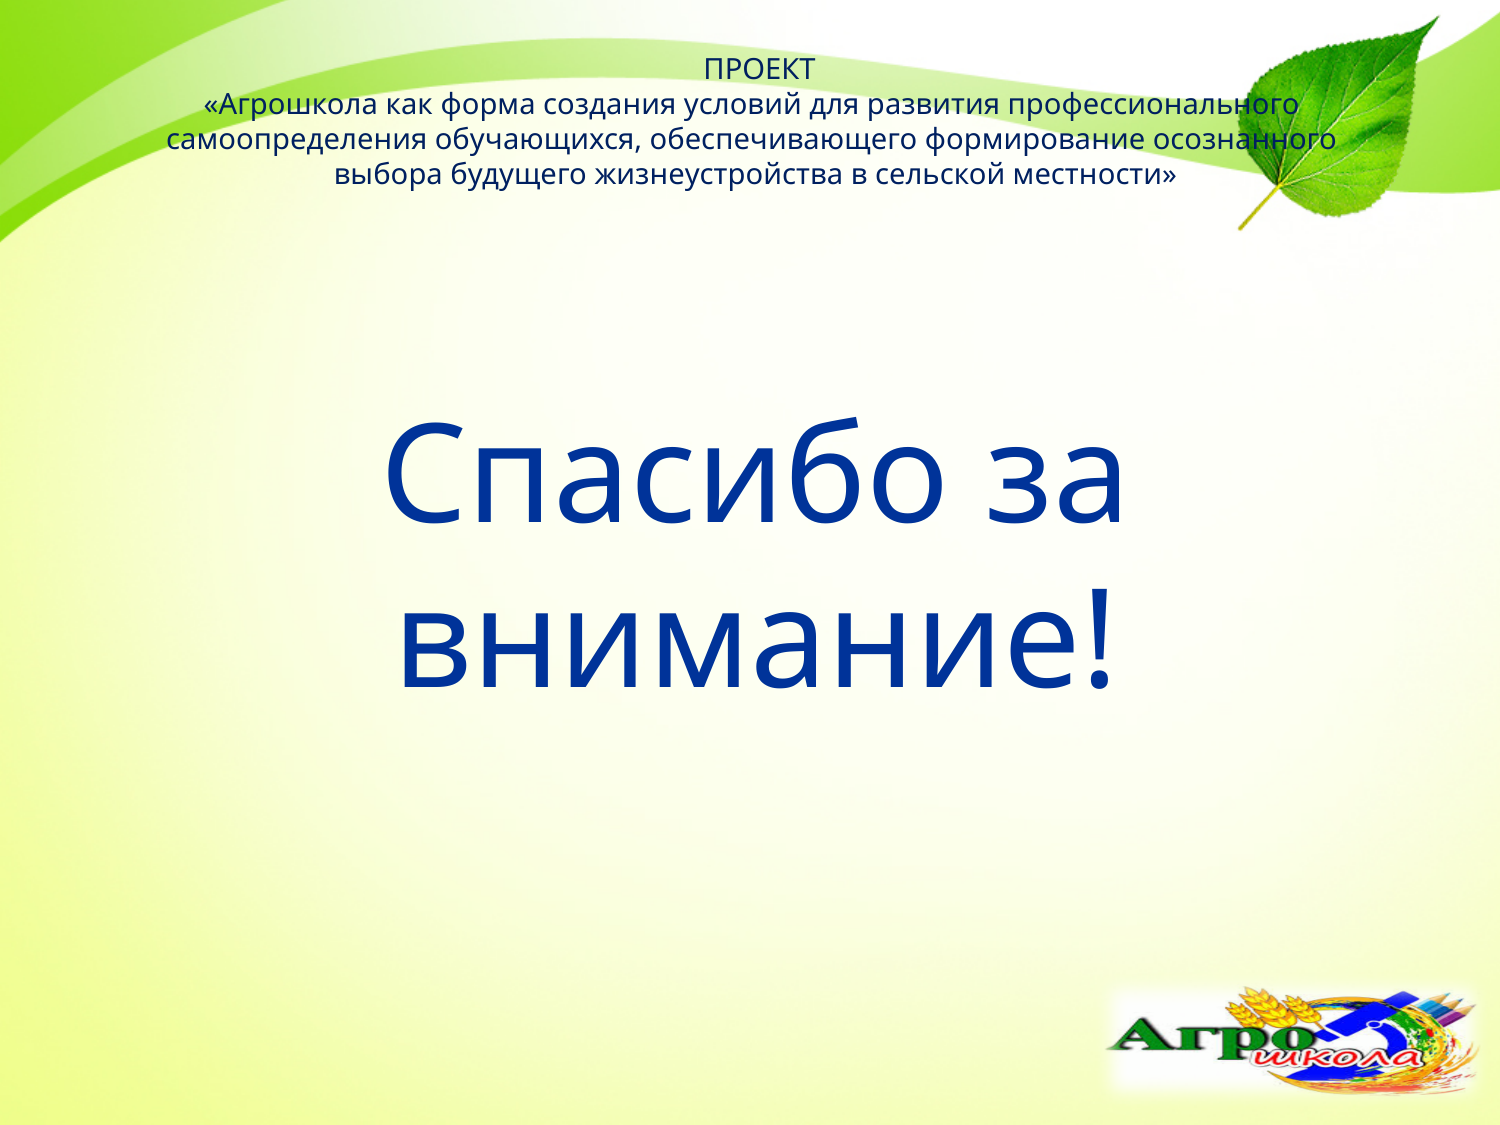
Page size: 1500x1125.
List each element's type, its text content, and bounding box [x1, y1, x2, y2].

text_box ПРОЕКТ «Агрошкола как форма создания условий для развития профессионального самоопределения обучающихся, обеспечивающего формирование осознанного выбора будущего жизнеустройства в сельской местности» [47, 42, 1465, 198]
title Спасибо за внимание! [155, 491, 1356, 610]
picture [0, 0, 1500, 1125]
